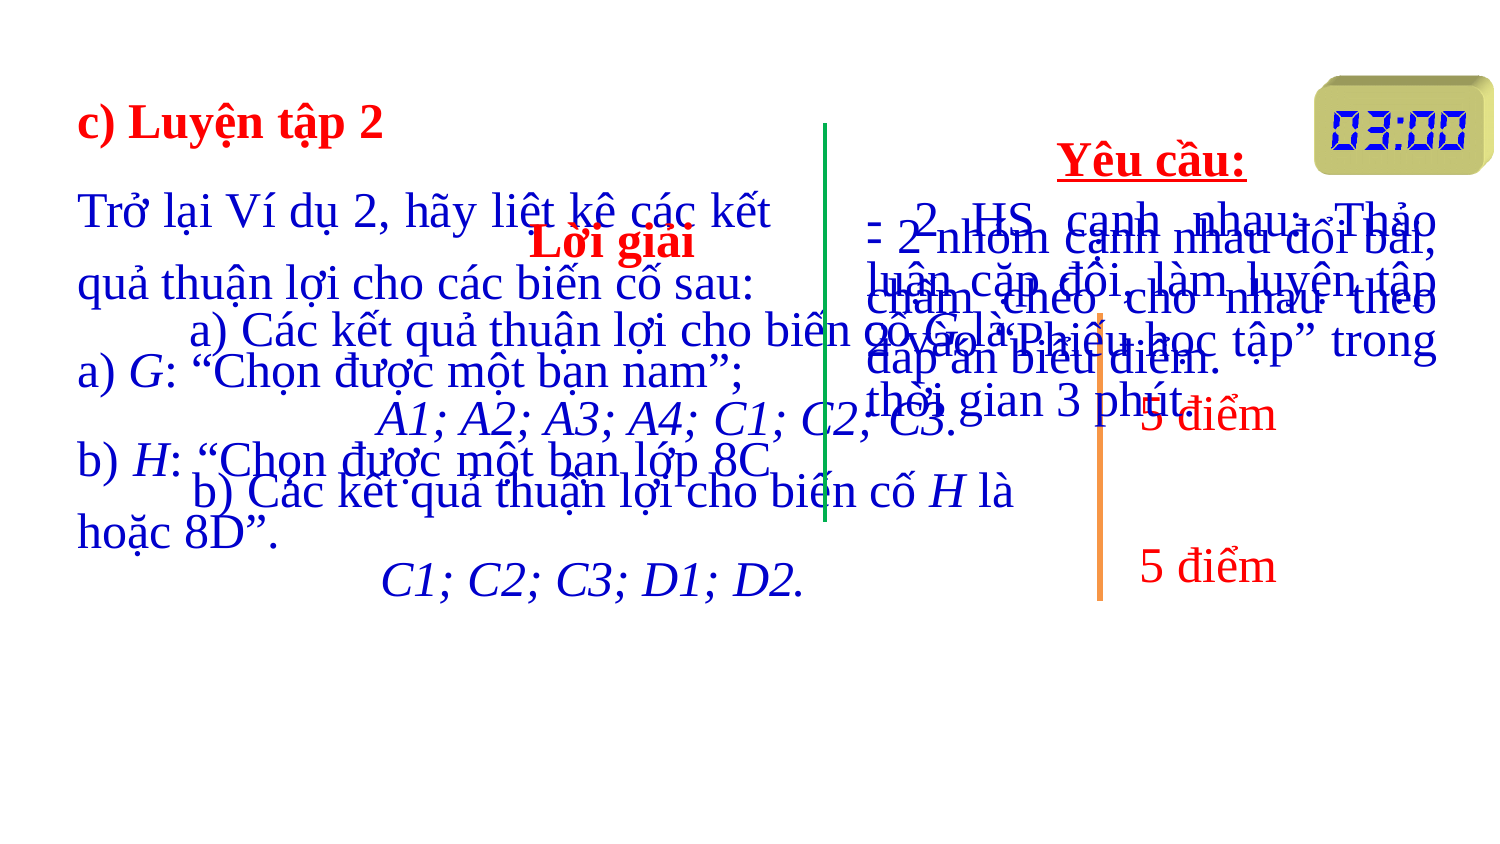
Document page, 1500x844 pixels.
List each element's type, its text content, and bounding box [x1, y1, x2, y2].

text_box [1099, 534, 1301, 601]
picture [1313, 75, 1494, 175]
text_box c) Luyện tập 2 Trở lại Ví dụ 2, hãy liệt kê các kết quả thuận lợi cho các biến cố sau: a) G: “Chọn được một bạn nam”; b) H: “Chọn được một bạn lớp 8C hoặc 8D”. [62, 76, 788, 566]
text_box b) Các kết quả thuận lợi cho biến cố H là C1; C2; C3; D1; D2. [174, 438, 1050, 614]
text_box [824, 118, 1453, 523]
text_box Lời giải a) Các kết quả thuận lợi cho biến cố G là A1; A2; A3; A4; C1; C2; C3. [174, 188, 817, 438]
